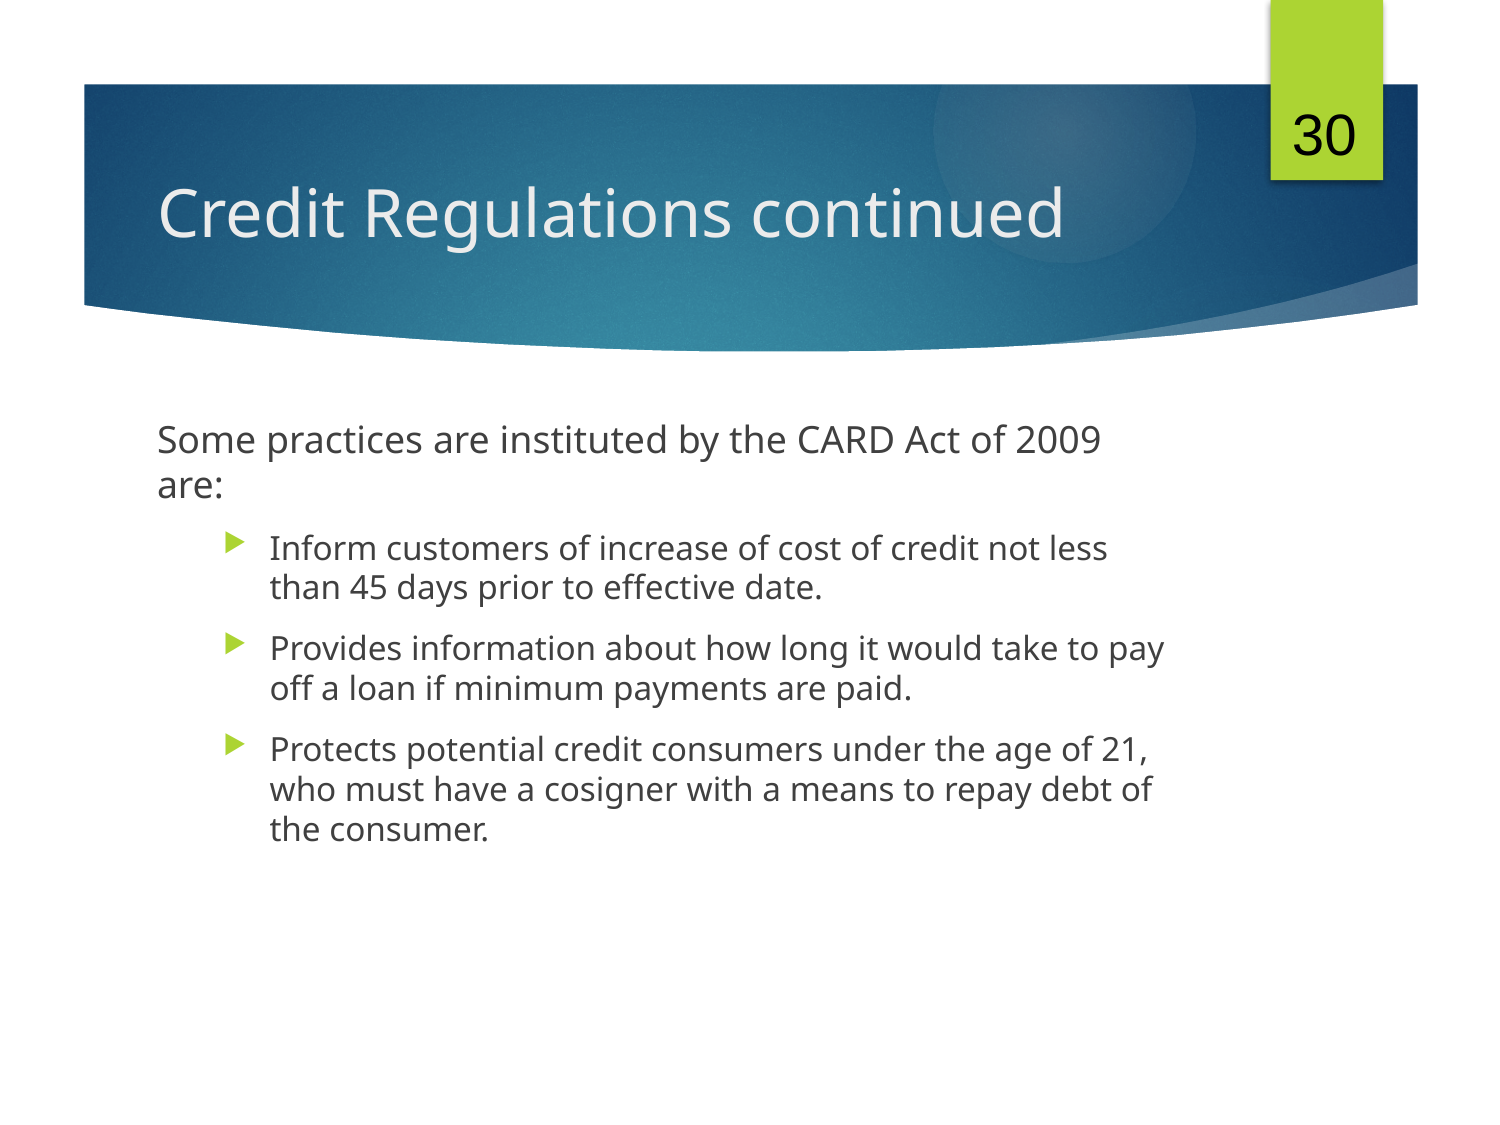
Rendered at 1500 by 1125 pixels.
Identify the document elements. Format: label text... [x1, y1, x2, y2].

title Credit Regulations continued [142, 152, 1183, 269]
list Some practices are instituted by the CARD Act of 2009 are: Inform customers of increase of cost of credit not less than 45 days prior to effective date. Provides information about how long it would take to pay off a loan if minimum payments are paid. Protects potential credit consumers under the age of 21, who must have a cosigner with a means to repay debt of the consumer. [142, 408, 1183, 988]
slide_number 30 [1259, 48, 1390, 175]
